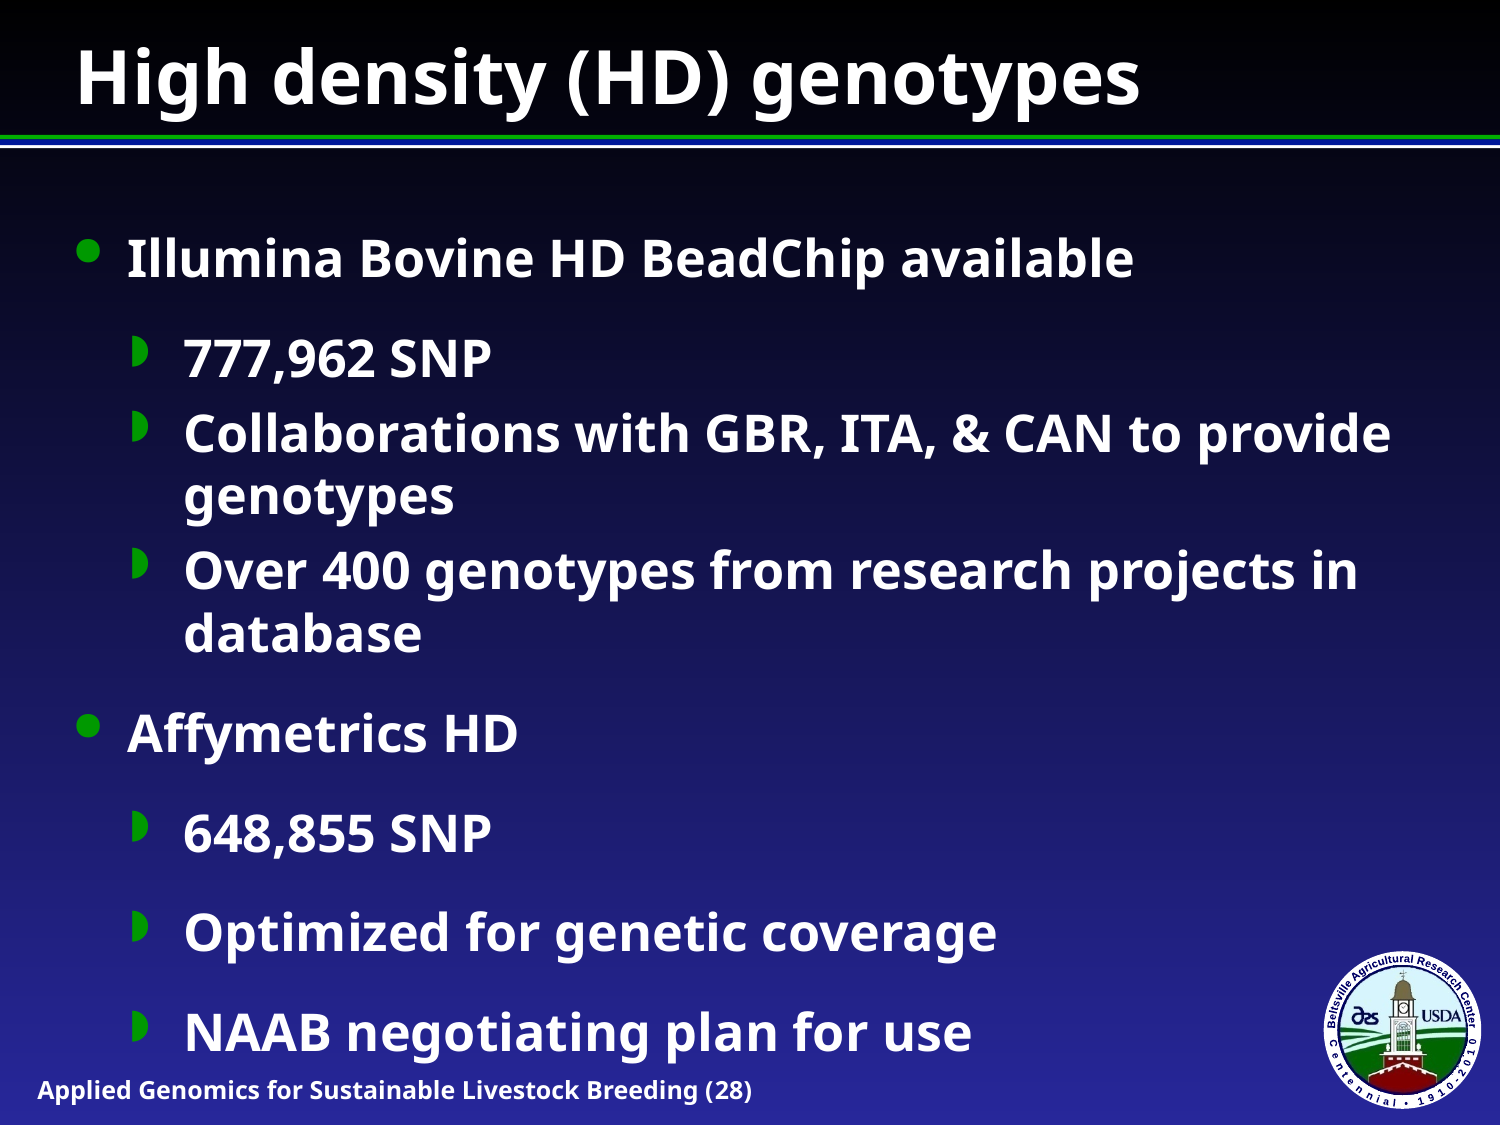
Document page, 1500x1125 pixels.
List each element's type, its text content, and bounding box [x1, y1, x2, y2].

title High density (HD) genotypes [74, 29, 1425, 121]
picture [1327, 954, 1478, 1105]
list Illumina Bovine HD BeadChip available 777,962 SNP Collaborations with GBR, ITA, & CAN to provide genotypes Over 400 genotypes from research projects in database Affymetrics HD 648,855 SNP Optimized for genetic coverage NAAB negotiating plan for use [74, 224, 1425, 1071]
